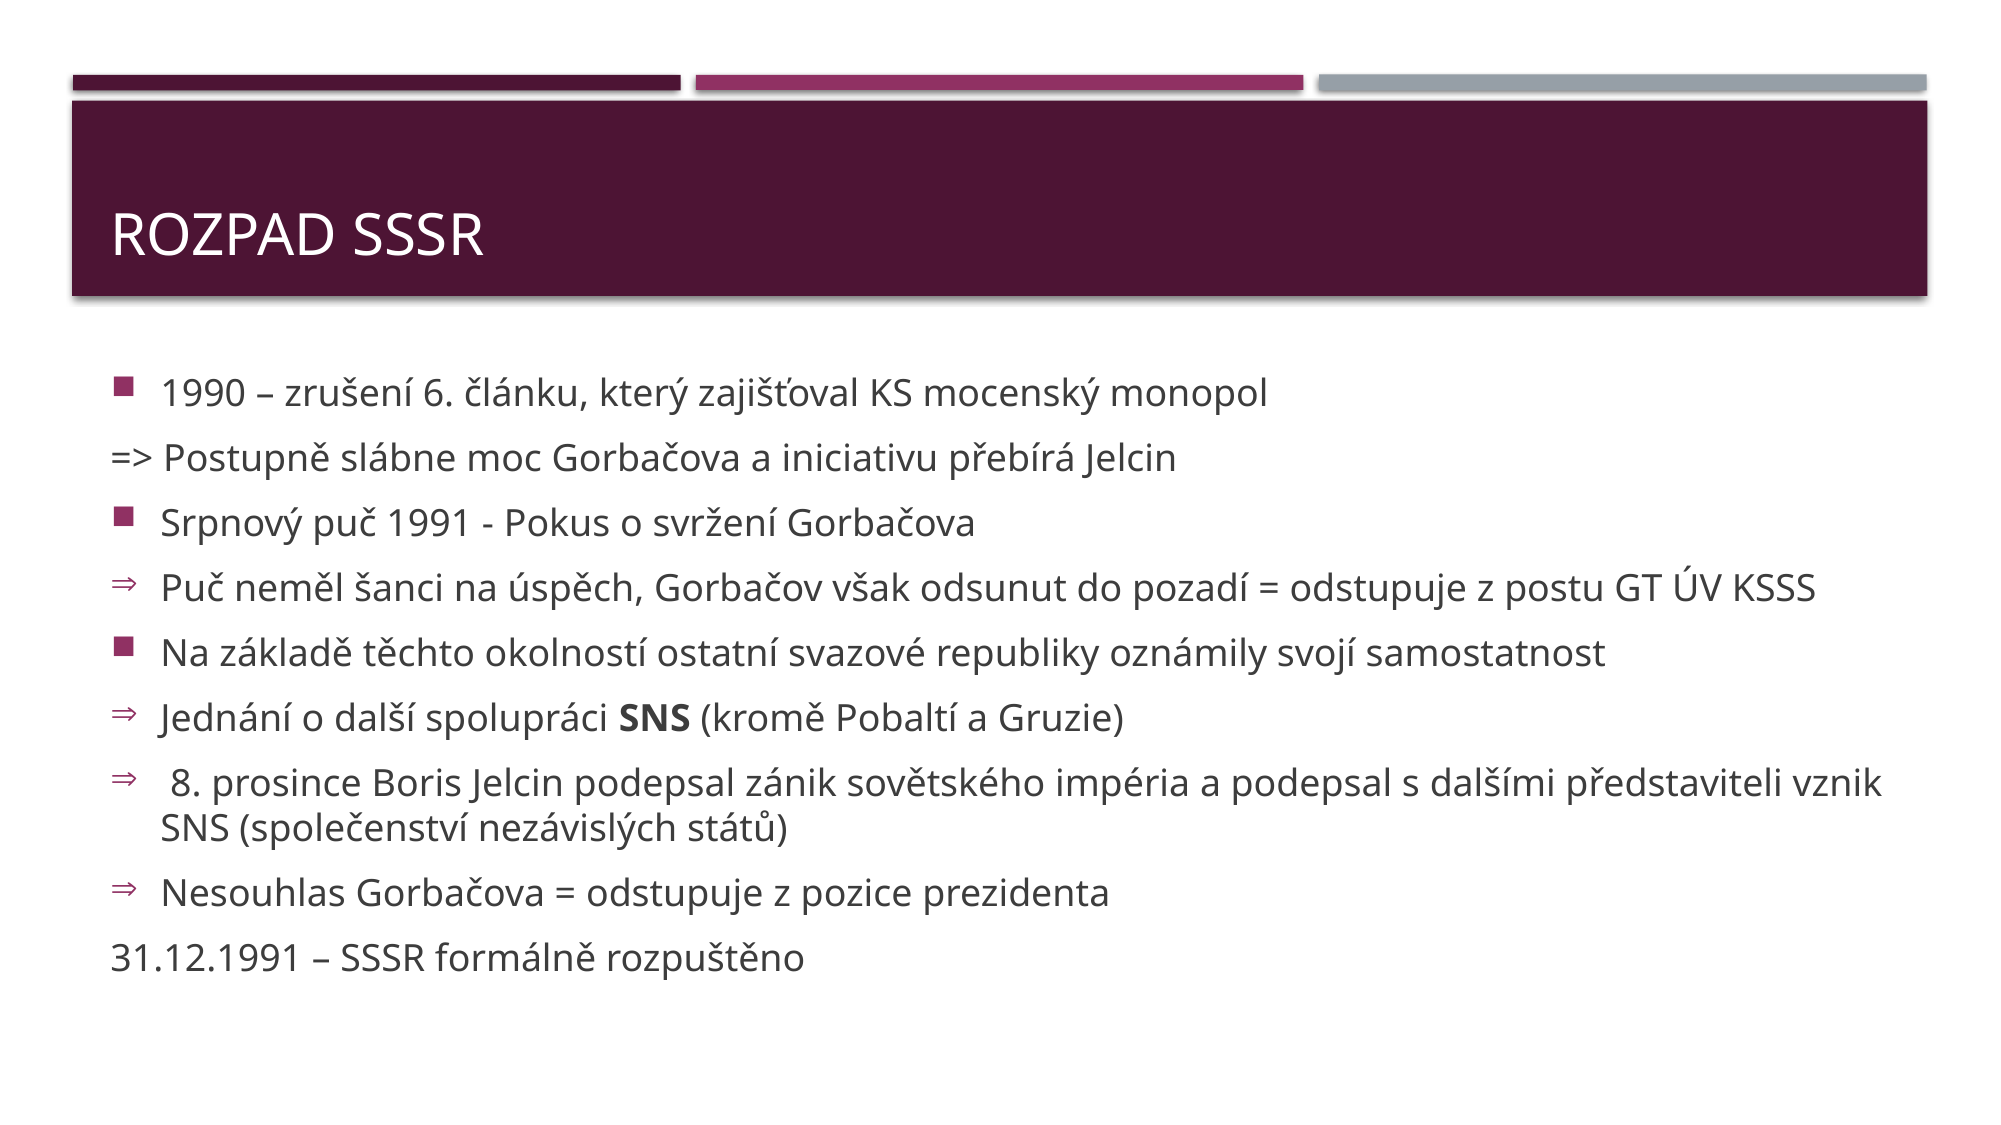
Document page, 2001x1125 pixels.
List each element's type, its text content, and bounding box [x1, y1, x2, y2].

title Rozpad SSSR [95, 108, 1905, 275]
list 1990 – zrušení 6. článku, který zajišťoval KS mocenský monopol => Postupně slábne moc Gorbačova a iniciativu přebírá Jelcin Srpnový puč 1991 - Pokus o svržení Gorbačova Puč neměl šanci na úspěch, Gorbačov však odsunut do pozadí = odstupuje z postu GT ÚV KSSS Na základě těchto okolností ostatní svazové republiky oznámily svojí samostatnost Jednání o další spolupráci SNS (kromě Pobaltí a Gruzie) 8. prosince Boris Jelcin podepsal zánik sovětského impéria a podepsal s dalšími představiteli vznik SNS (společenství nezávislých států) Nesouhlas Gorbačova = odstupuje z pozice prezidenta 31.12.1991 – SSSR formálně rozpuštěno [95, 357, 1905, 1055]
